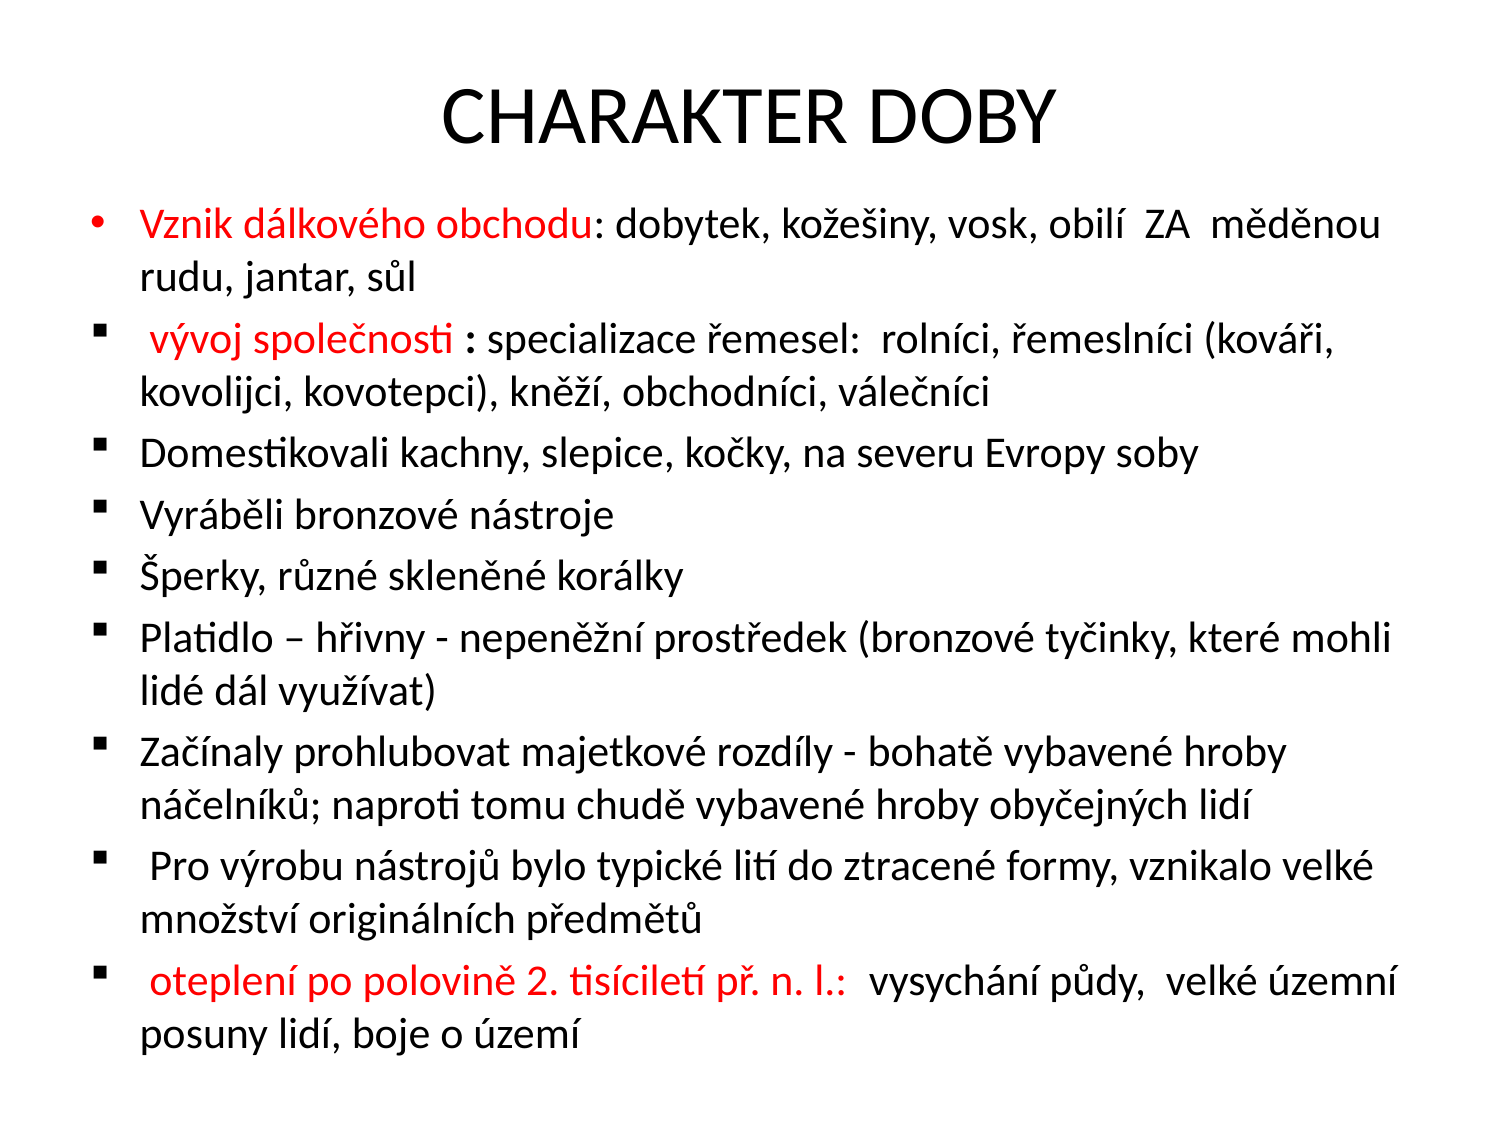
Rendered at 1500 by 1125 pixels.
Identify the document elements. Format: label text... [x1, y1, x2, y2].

title CHARAKTER DOBY [74, 44, 1426, 176]
list Vznik dálkového obchodu: dobytek, kožešiny, vosk, obilí ZA měděnou rudu, jantar, sůl vývoj společnosti : specializace řemesel: rolníci, řemeslníci (kováři, kovolijci, kovotepci), kněží, obchodníci, válečníci Domestikovali kachny, slepice, kočky, na severu Evropy soby Vyráběli bronzové nástroje Šperky, různé skleněné korálky Platidlo – hřivny - nepeněžní prostředek (bronzové tyčinky, které mohli lidé dál využívat) Začínaly prohlubovat majetkové rozdíly - bohatě vybavené hroby náčelníků; naproti tomu chudě vybavené hroby obyčejných lidí Pro výrobu nástrojů bylo typické lití do ztracené formy, vznikalo velké množství originálních předmětů oteplení po polovině 2. tisíciletí př. n. l.: vysychání půdy, velké územní posuny lidí, boje o území [74, 187, 1426, 1125]
